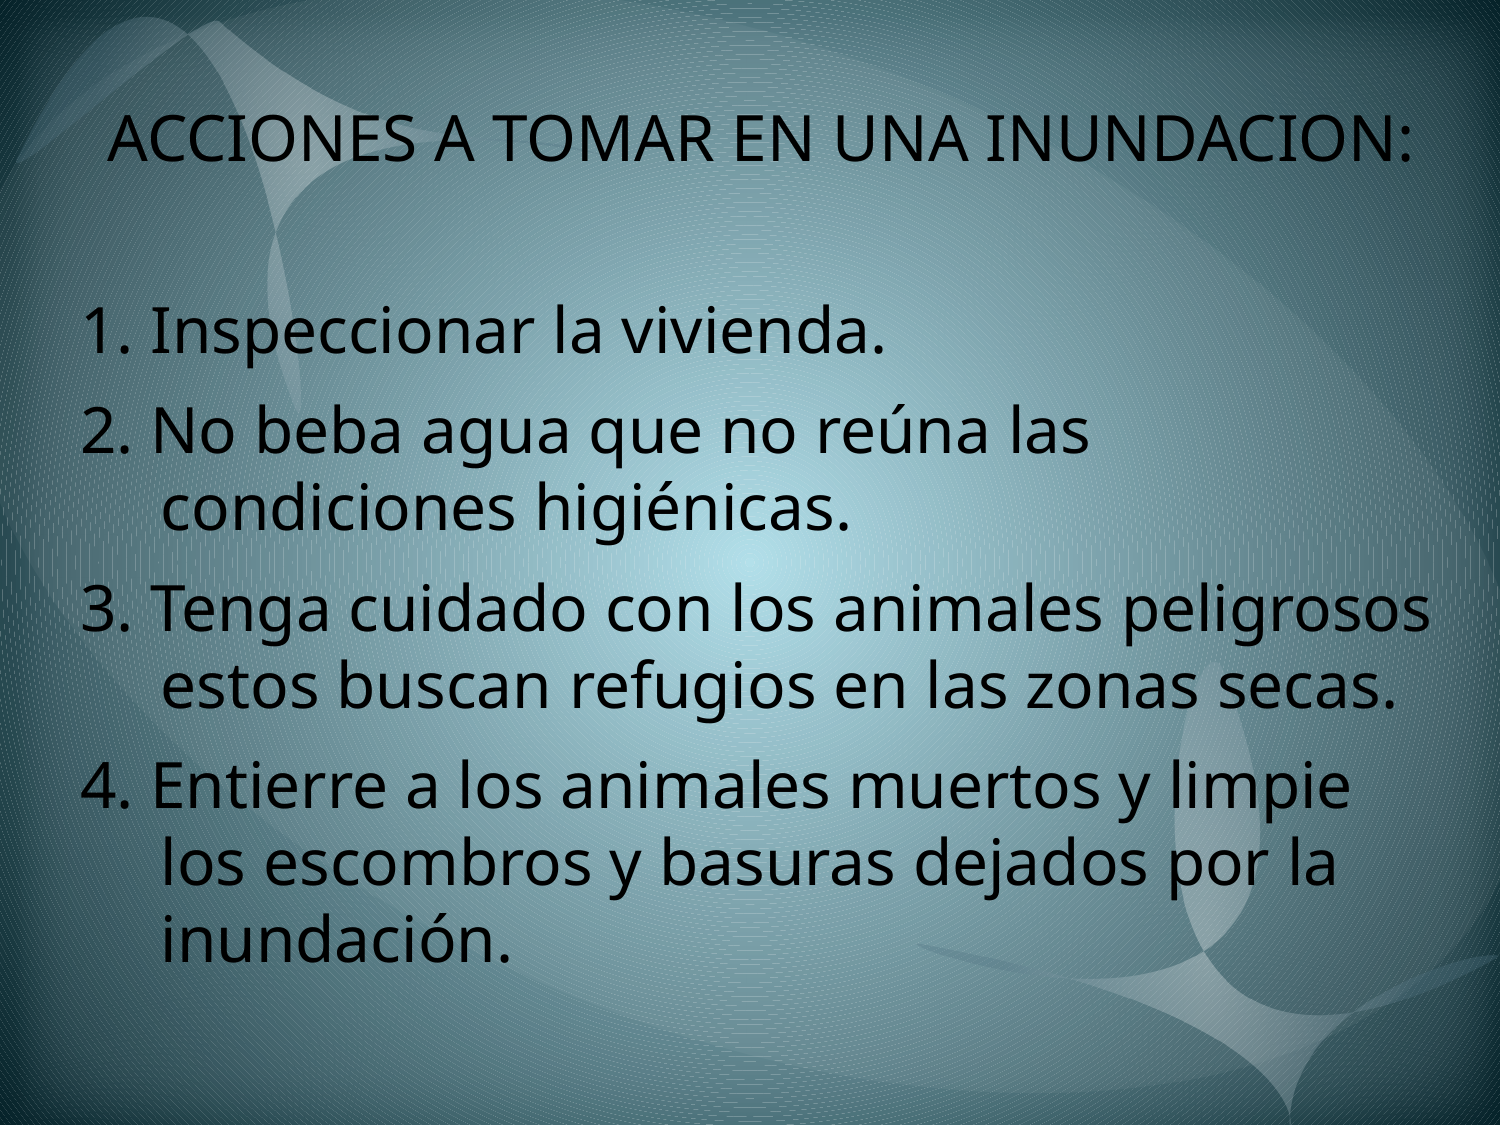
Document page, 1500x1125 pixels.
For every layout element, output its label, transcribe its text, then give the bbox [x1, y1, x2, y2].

list ACCIONES A TOMAR EN UNA INUNDACION: 1. Inspeccionar la vivienda. 2. No beba agua que no reúna las condiciones higiénicas. 3. Tenga cuidado con los animales peligrosos estos buscan refugios en las zonas secas. 4. Entierre a los animales muertos y limpie los escombros y basuras dejados por la inundación. [64, 90, 1459, 1059]
picture [0, 0, 1500, 1125]
